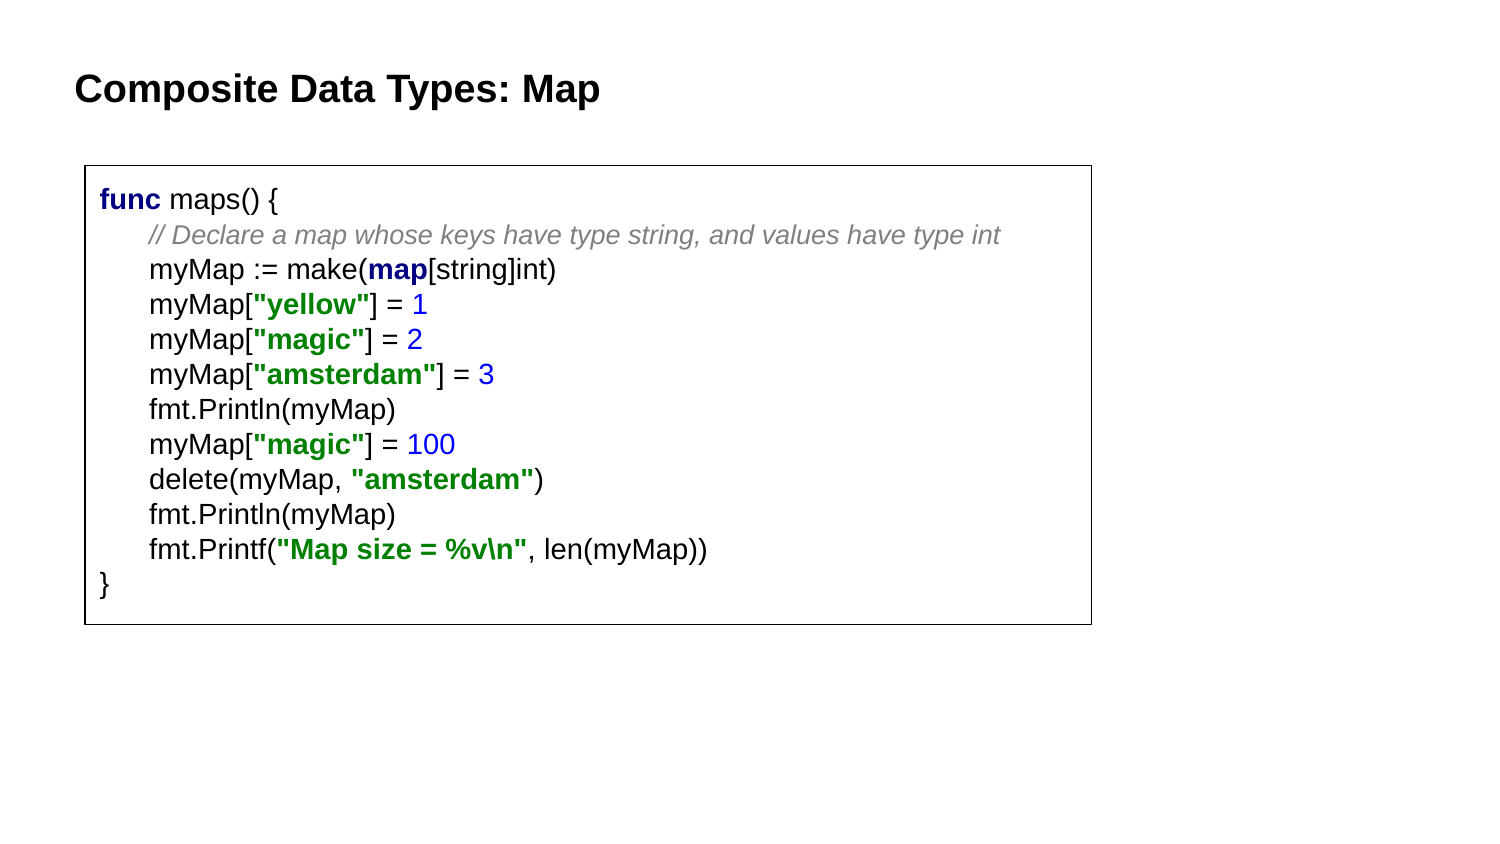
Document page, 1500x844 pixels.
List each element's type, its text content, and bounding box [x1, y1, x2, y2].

text_box Composite Data Types: Map [59, 47, 767, 125]
text_box func maps() { // Declare a map whose keys have type string, and values have type int myMap := make(map[string]int) myMap["yellow"] = 1 myMap["magic"] = 2 myMap["amsterdam"] = 3 fmt.Println(myMap) myMap["magic"] = 100 delete(myMap, "amsterdam") fmt.Println(myMap) fmt.Printf("Map size = %v\n", len(myMap)) } [84, 165, 1092, 625]
